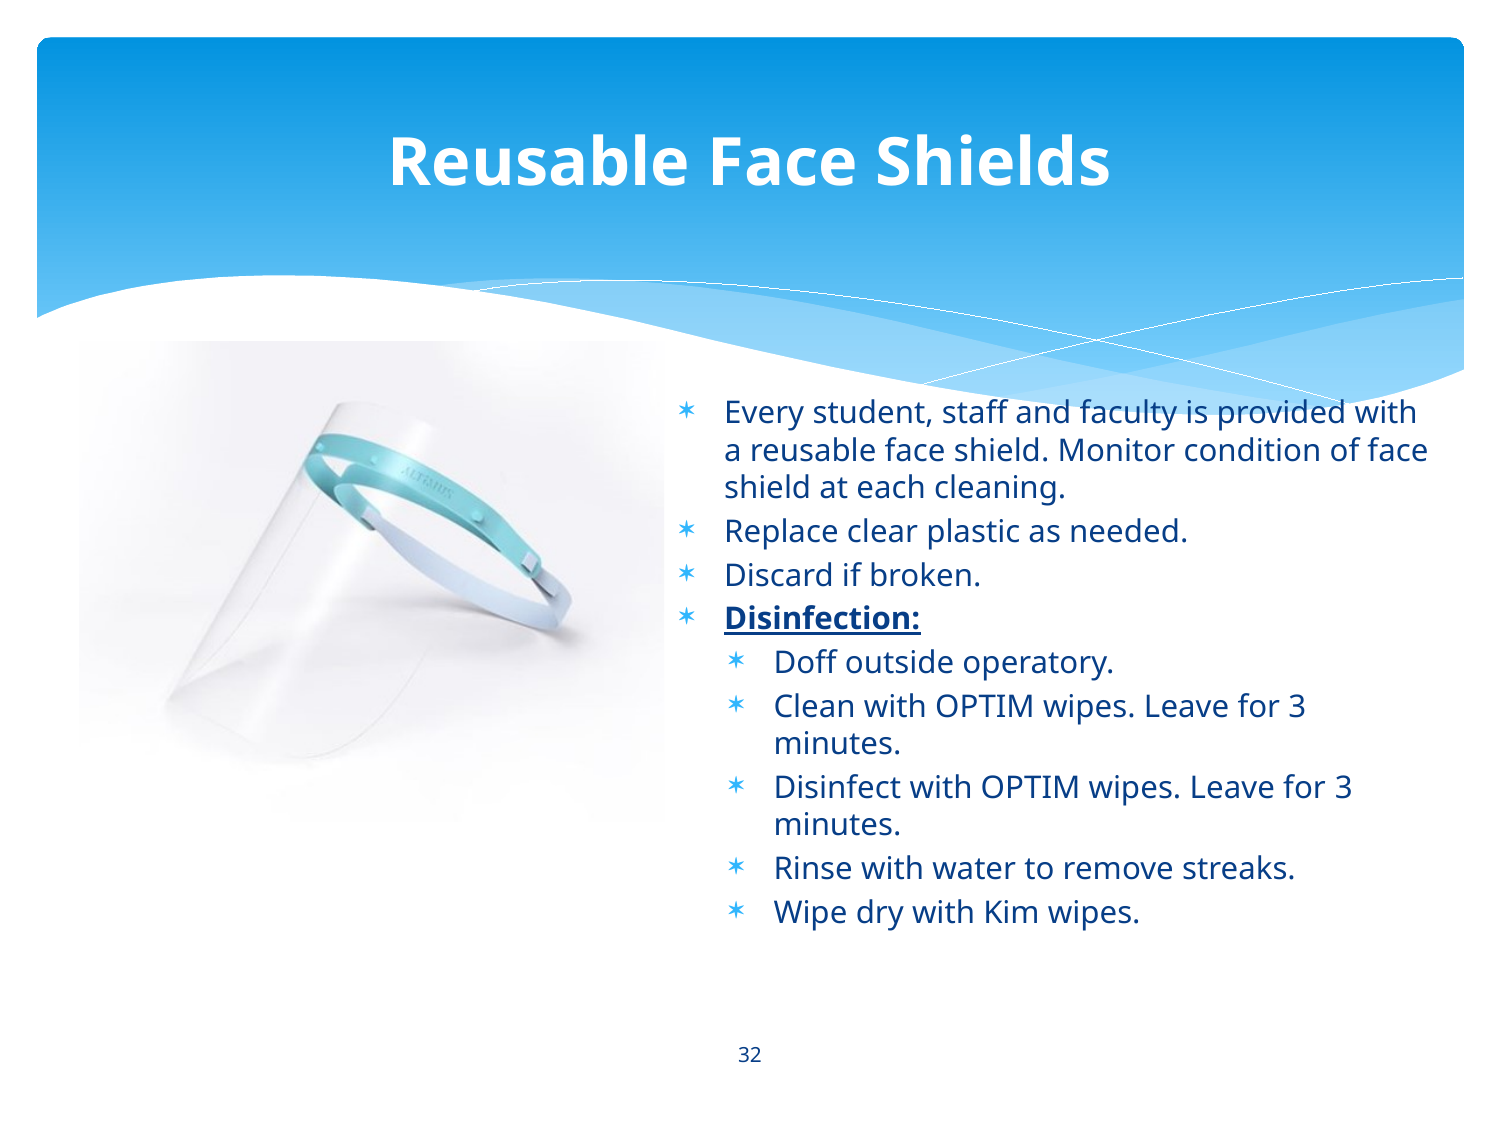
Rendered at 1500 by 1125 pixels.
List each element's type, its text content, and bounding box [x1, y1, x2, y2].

picture [78, 341, 665, 822]
title Reusable Face Shields [75, 55, 1425, 261]
list Every student, staff and faculty is provided with a reusable face shield. Monitor condition of face shield at each cleaning. Replace clear plastic as needed. Discard if broken. Disinfection: Doff outside operatory. Clean with OPTIM wipes. Leave for 3 minutes. Disinfect with OPTIM wipes. Leave for 3 minutes. Rinse with water to remove streaks. Wipe dry with Kim wipes. [664, 341, 1446, 954]
slide_number 32 [654, 1025, 846, 1086]
